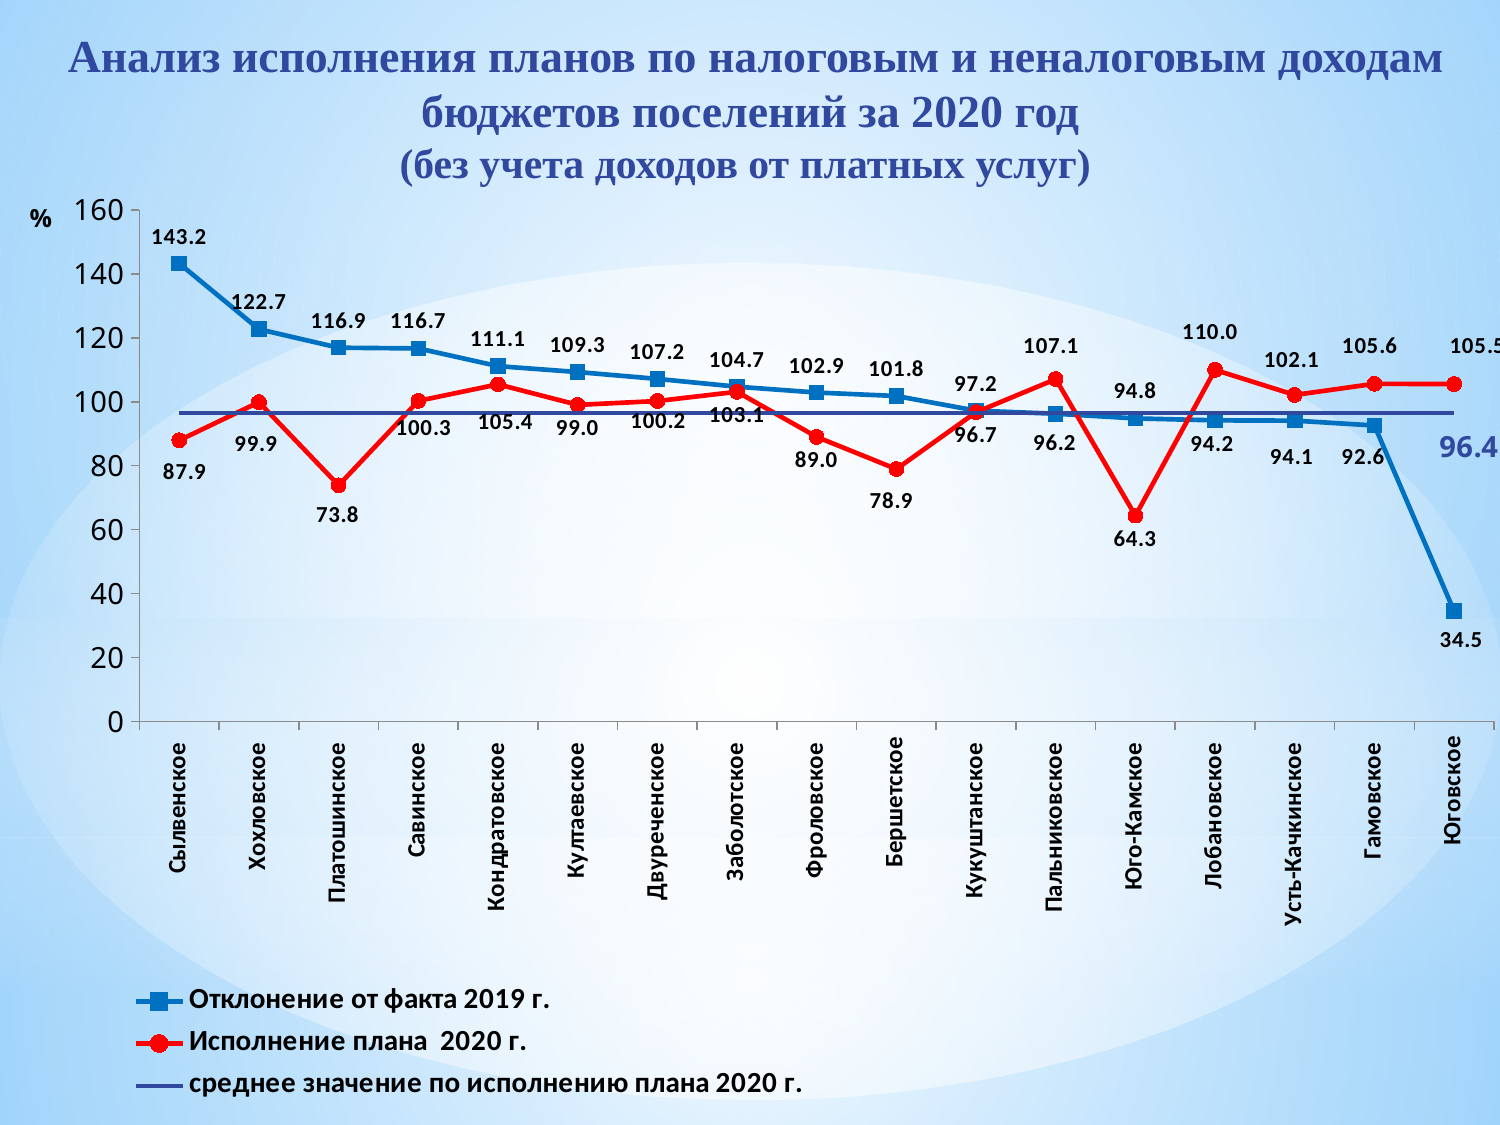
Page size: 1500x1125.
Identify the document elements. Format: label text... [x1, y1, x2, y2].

title Анализ исполнения планов по налоговым и неналоговым доходам бюджетов поселений за 2020 год (без учета доходов от платных услуг) [29, 19, 1483, 107]
chart [5, 108, 1500, 1125]
